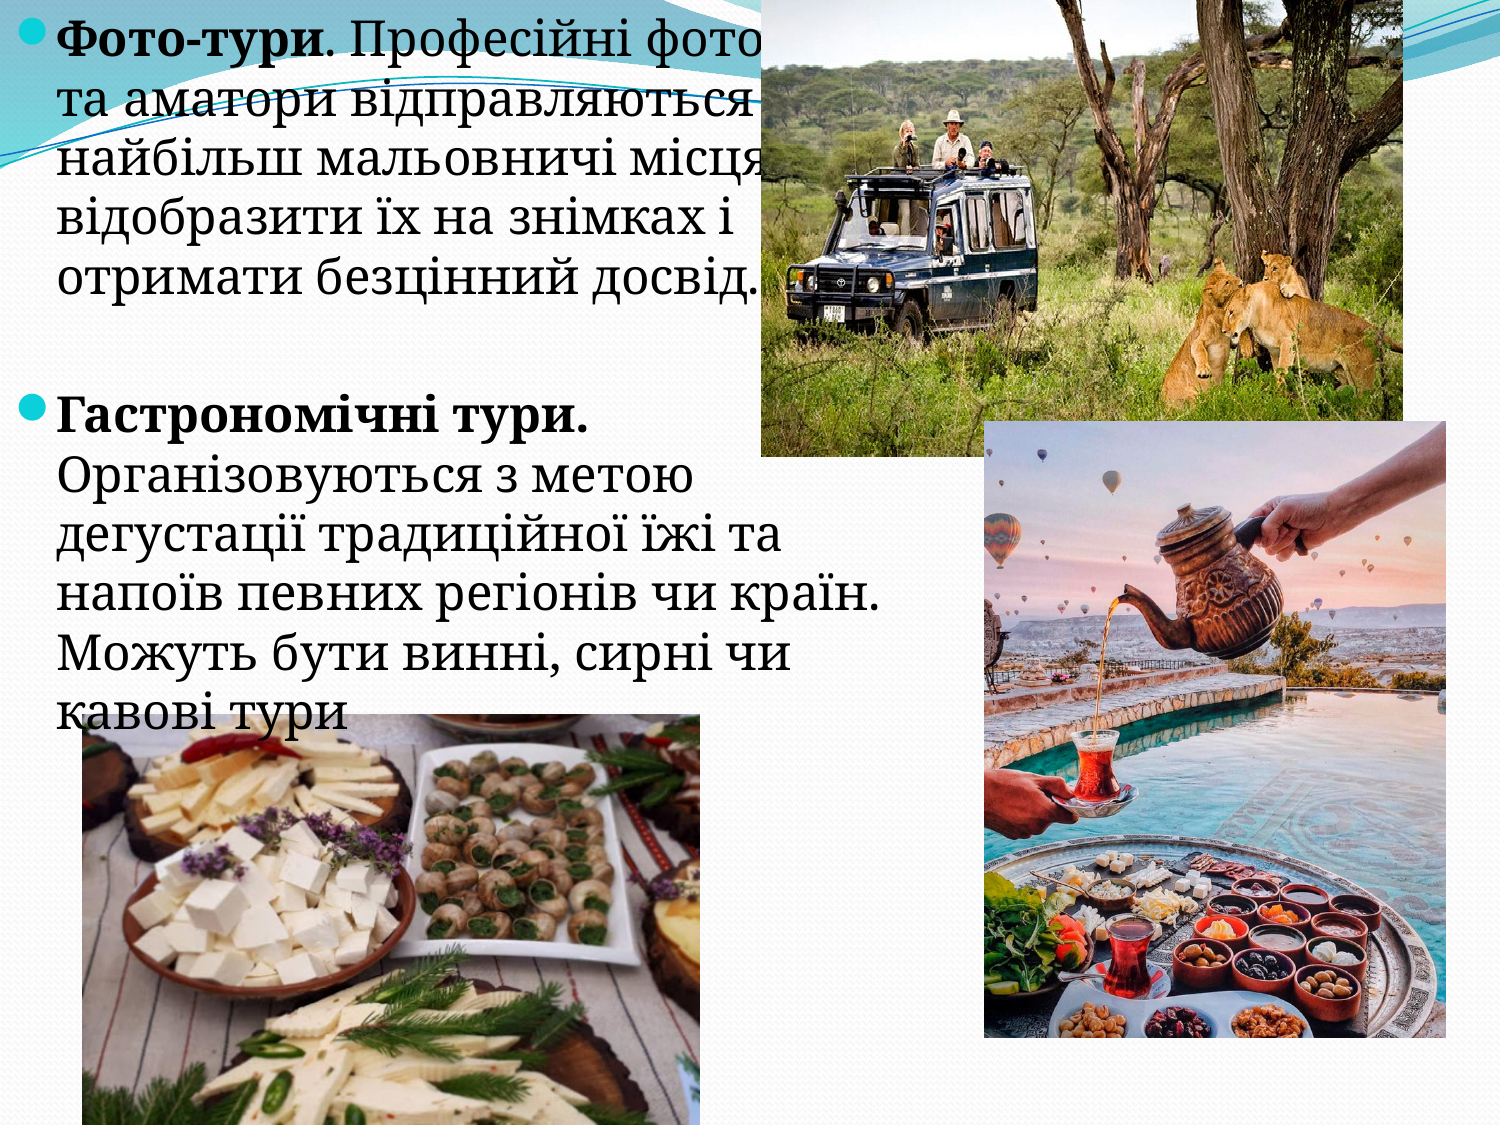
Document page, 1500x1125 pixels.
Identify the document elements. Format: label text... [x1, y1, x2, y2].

picture [81, 714, 700, 1125]
picture [761, 0, 1446, 1038]
list Фото-тури. Професійні фотографи та аматори відправляються в найбільш мальовничі місця, щоб відобразити їх на знімках і отримати безцінний досвід. Гастрономічні тури. Організовуються з метою дегустації традиційної їжі та напоїв певних регіонів чи країн. Можуть бути винні, сирні чи кавові тури [0, 0, 973, 750]
